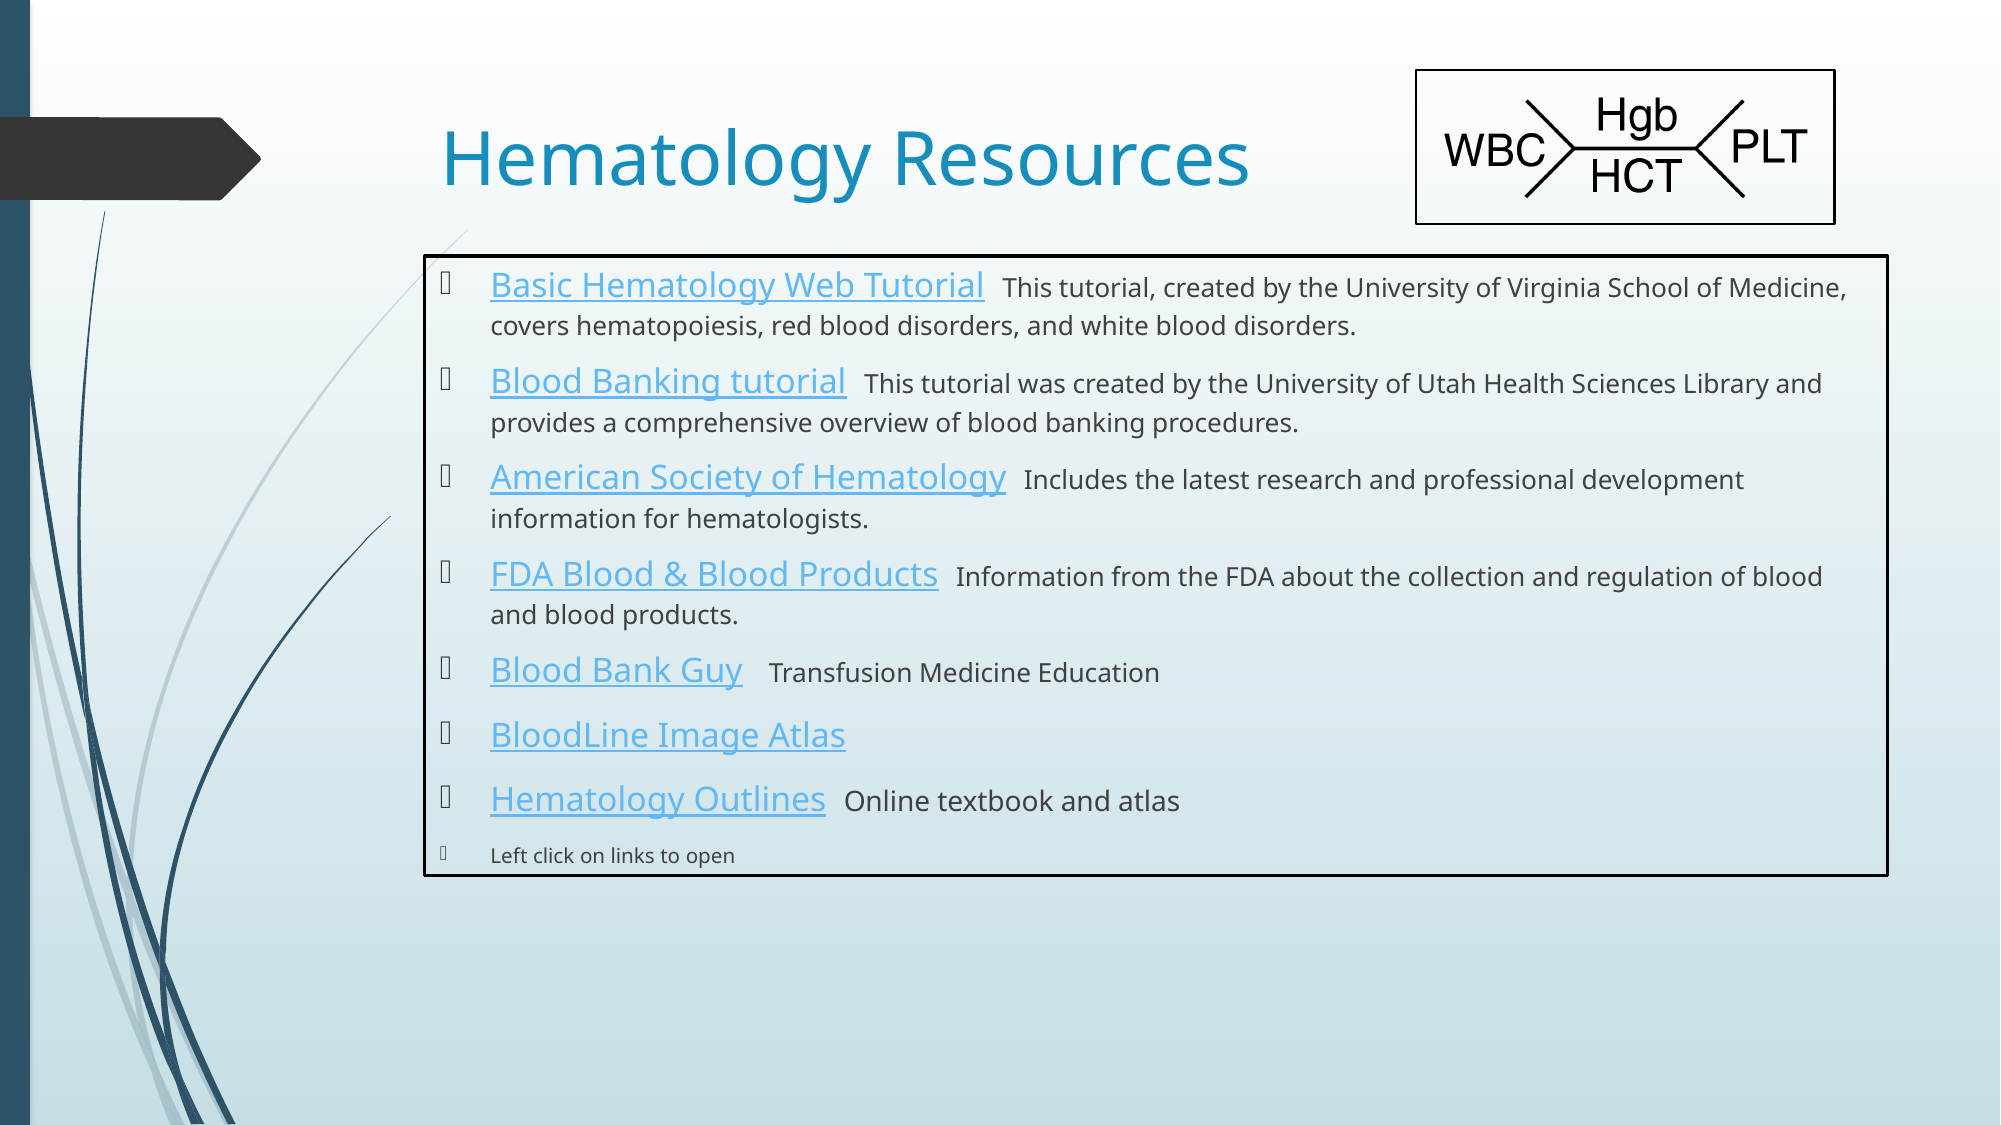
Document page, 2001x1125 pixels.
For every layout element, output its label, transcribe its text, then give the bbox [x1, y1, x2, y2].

picture [1416, 70, 1834, 223]
title Hematology Resources [425, 102, 1888, 256]
list Basic Hematology Web Tutorial This tutorial, created by the University of Virginia School of Medicine, covers hematopoiesis, red blood disorders, and white blood disorders. Blood Banking tutorial This tutorial was created by the University of Utah Health Sciences Library and provides a comprehensive overview of blood banking procedures. American Society of Hematology Includes the latest research and professional development information for hematologists. FDA Blood & Blood Products Information from the FDA about the collection and regulation of blood and blood products. Blood Bank Guy Transfusion Medicine Education BloodLine Image Atlas Hematology Outlines Online textbook and atlas Left click on links to open [424, 256, 1888, 876]
